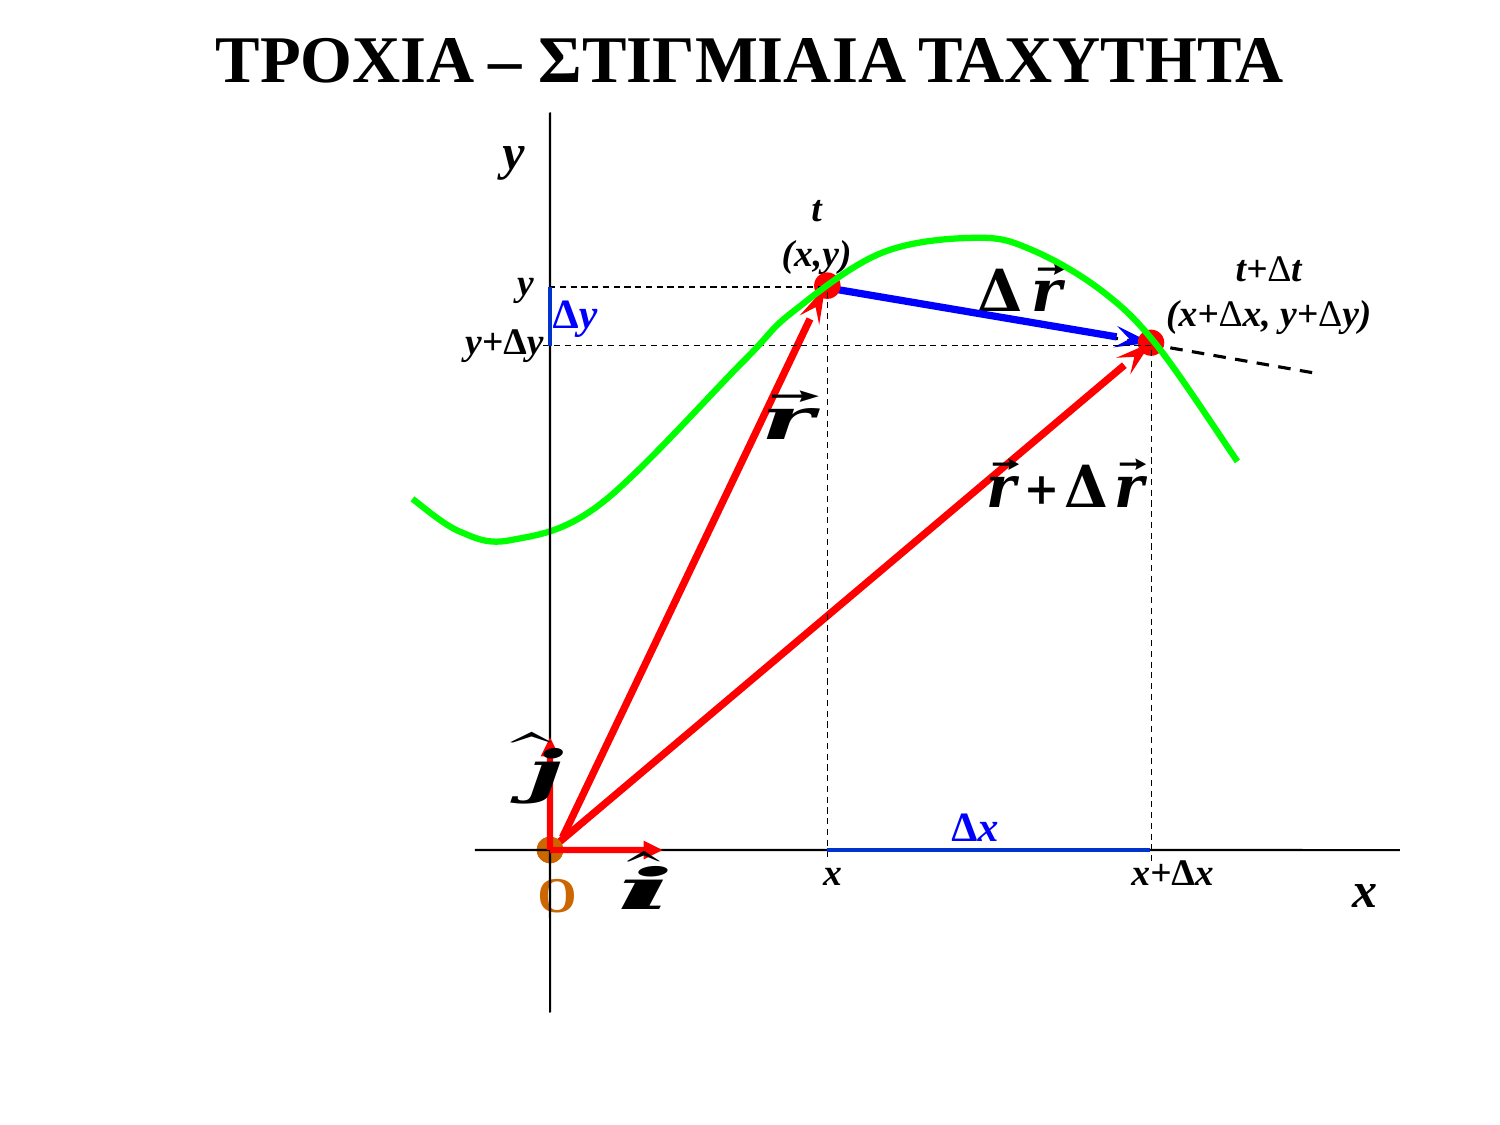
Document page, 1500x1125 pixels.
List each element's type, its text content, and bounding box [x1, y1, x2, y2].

text_box ΤΡΟΧΙΑ – ΣΤΙΓΜΙΑΙΑ ΤΑΧΥΤΗΤΑ [112, 0, 1388, 113]
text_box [537, 278, 1151, 858]
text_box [412, 112, 1401, 1013]
